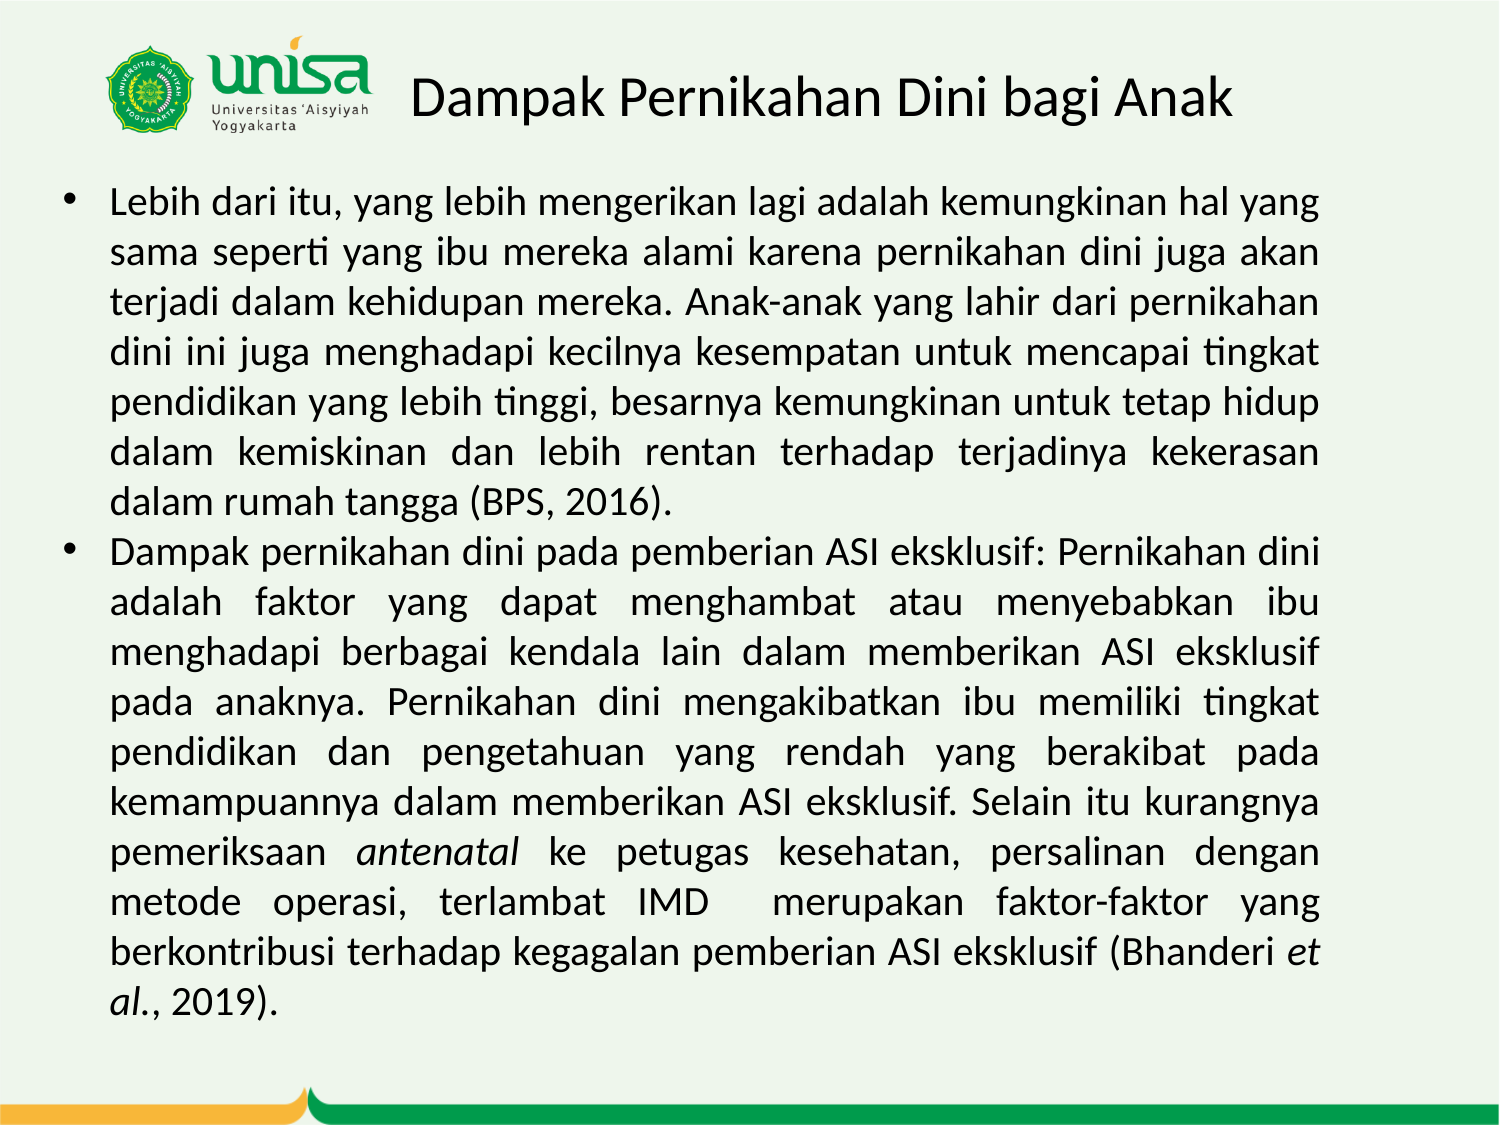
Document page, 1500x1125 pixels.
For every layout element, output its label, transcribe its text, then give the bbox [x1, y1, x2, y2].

text_box Lebih dari itu, yang lebih mengerikan lagi adalah kemungkinan hal yang sama seperti yang ibu mereka alami karena pernikahan dini juga akan terjadi dalam kehidupan mereka. Anak-anak yang lahir dari pernikahan dini ini juga menghadapi kecilnya kesempatan untuk mencapai tingkat pendidikan yang lebih tinggi, besarnya kemungkinan untuk tetap hidup dalam kemiskinan dan lebih rentan terhadap terjadinya kekerasan dalam rumah tangga (BPS, 2016). Dampak pernikahan dini pada pemberian ASI eksklusif: Pernikahan dini adalah faktor yang dapat menghambat atau menyebabkan ibu menghadapi berbagai kendala lain dalam memberikan ASI eksklusif pada anaknya. Pernikahan dini mengakibatkan ibu memiliki tingkat pendidikan dan pengetahuan yang rendah yang berakibat pada kemampuannya dalam memberikan ASI eksklusif. Selain itu kurangnya pemeriksaan antenatal ke petugas kesehatan, persalinan dengan metode operasi, terlambat IMD merupakan faktor-faktor yang berkontribusi terhadap kegagalan pemberian ASI eksklusif (Bhanderi et al., 2019). [47, 166, 1336, 1082]
text_box Dampak Pernikahan Dini bagi Anak [395, 50, 1322, 136]
picture [0, 0, 1500, 1125]
